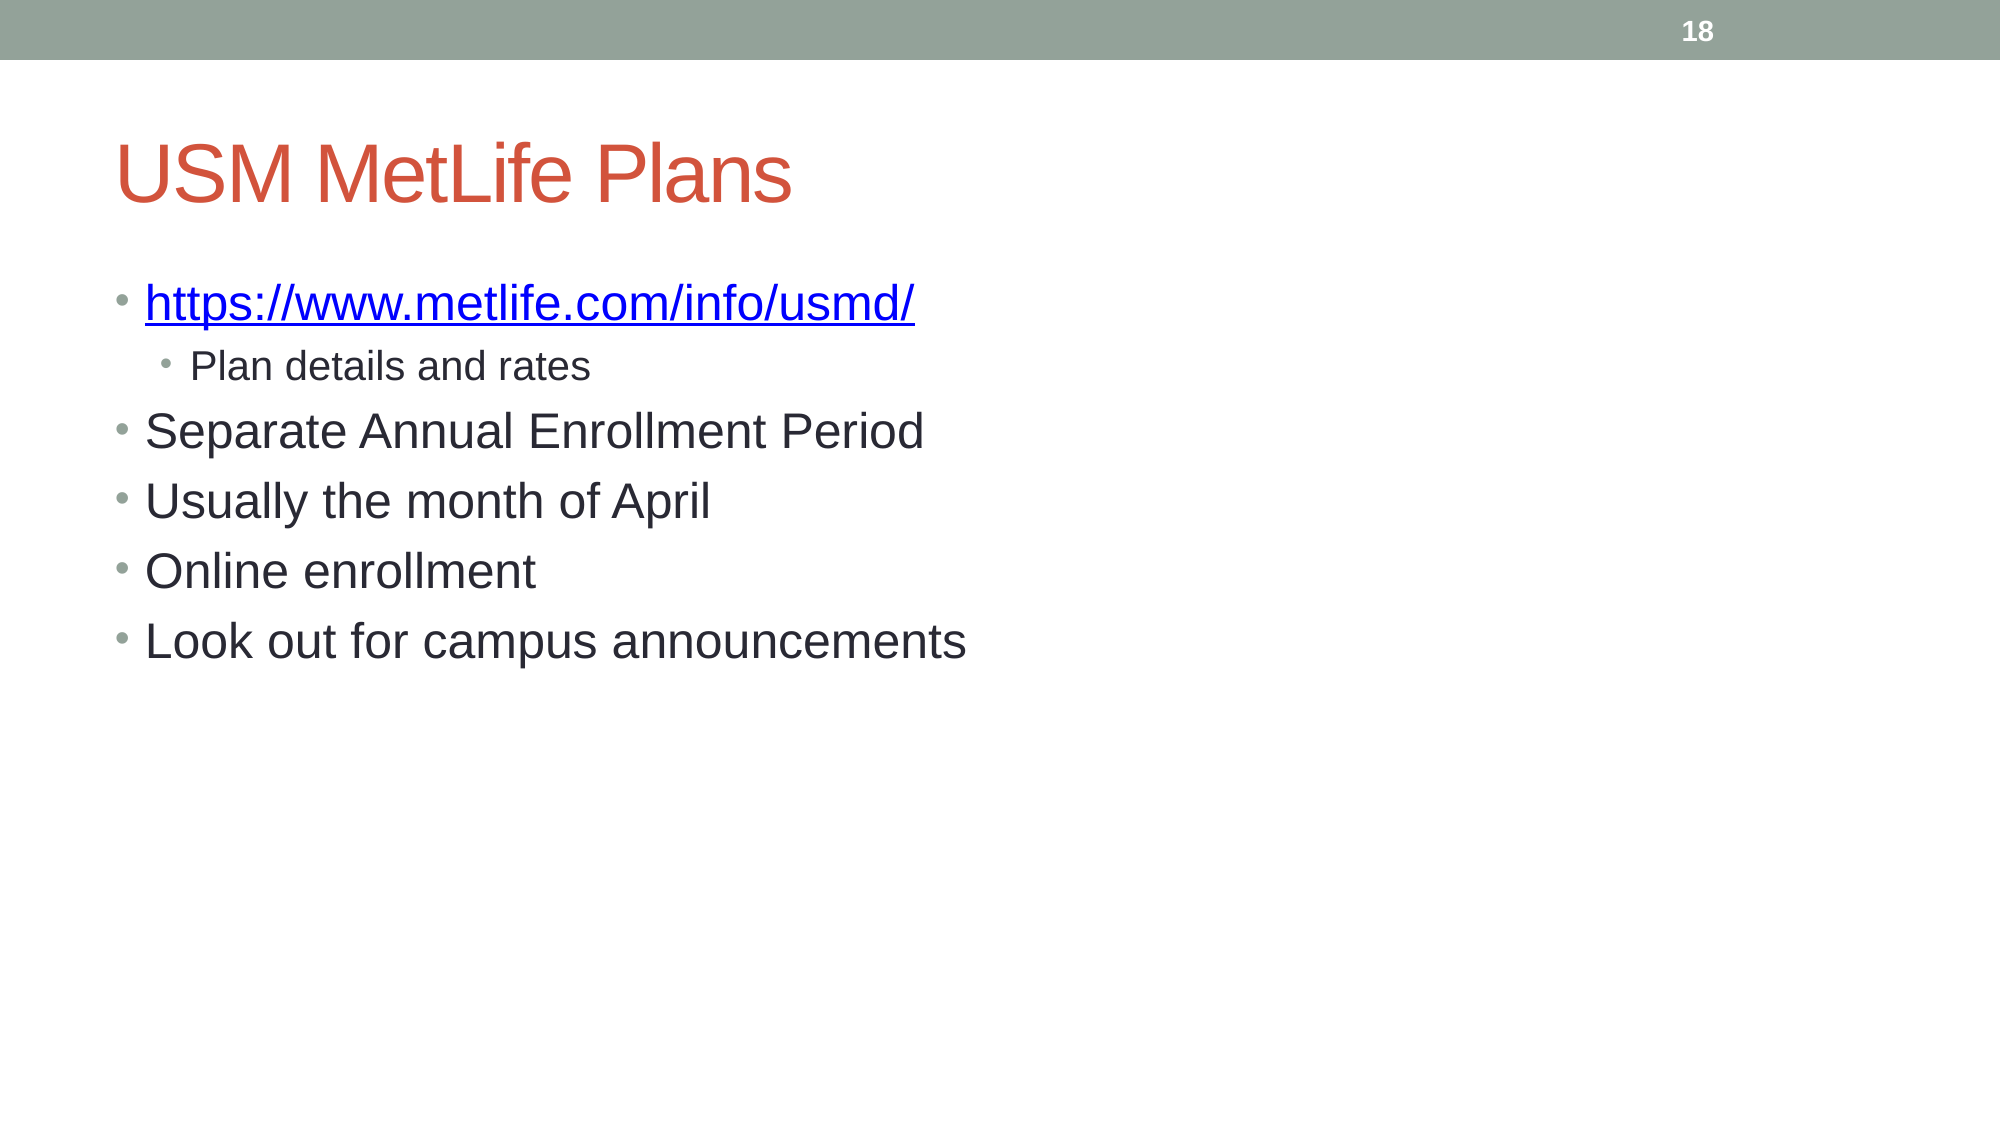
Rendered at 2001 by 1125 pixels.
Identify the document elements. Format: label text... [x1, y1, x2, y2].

title USM MetLife Plans [99, 87, 1900, 250]
slide_number 18 [1666, 3, 1900, 57]
list https://www.metlife.com/info/usmd/ Plan details and rates Separate Annual Enrollment Period Usually the month of April Online enrollment Look out for campus announcements [99, 262, 1900, 1063]
